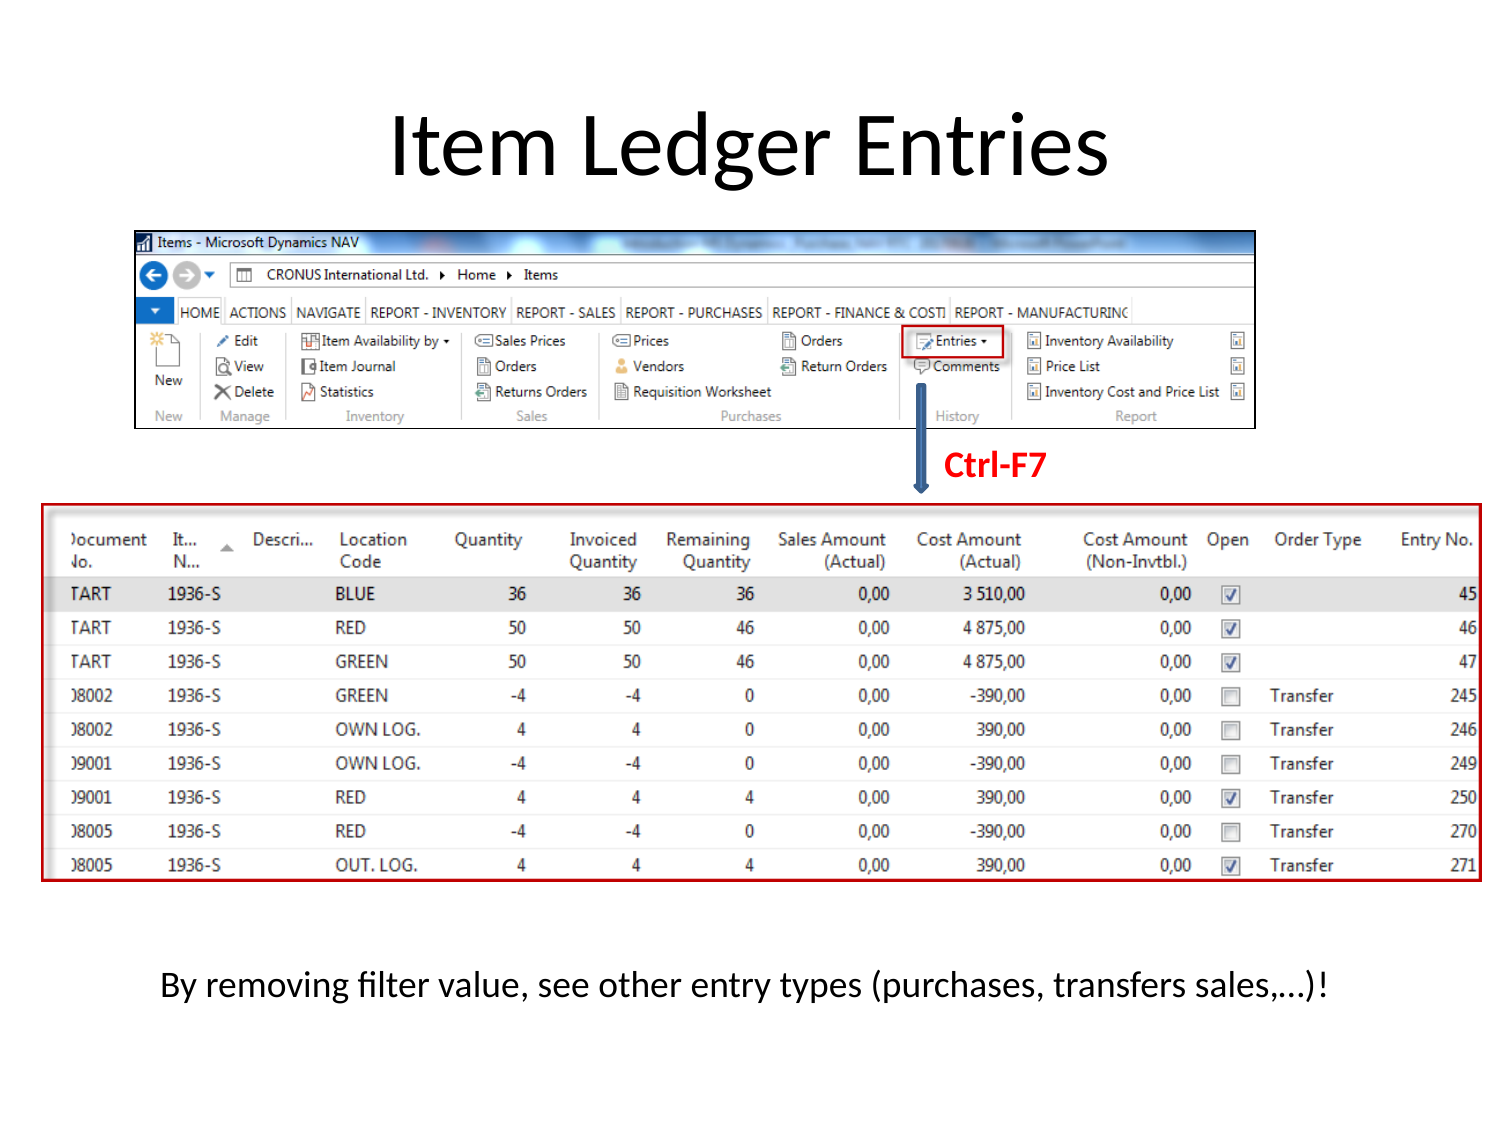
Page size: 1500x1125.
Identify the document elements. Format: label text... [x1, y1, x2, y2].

text_box By removing filter value, see other entry types (purchases, transfers sales,…)! [145, 952, 1353, 1012]
text_box [913, 437, 929, 494]
picture [135, 231, 1255, 429]
title Item Ledger Entries [75, 45, 1425, 233]
text_box Ctrl-F7 [929, 437, 1063, 493]
picture [40, 503, 1482, 882]
